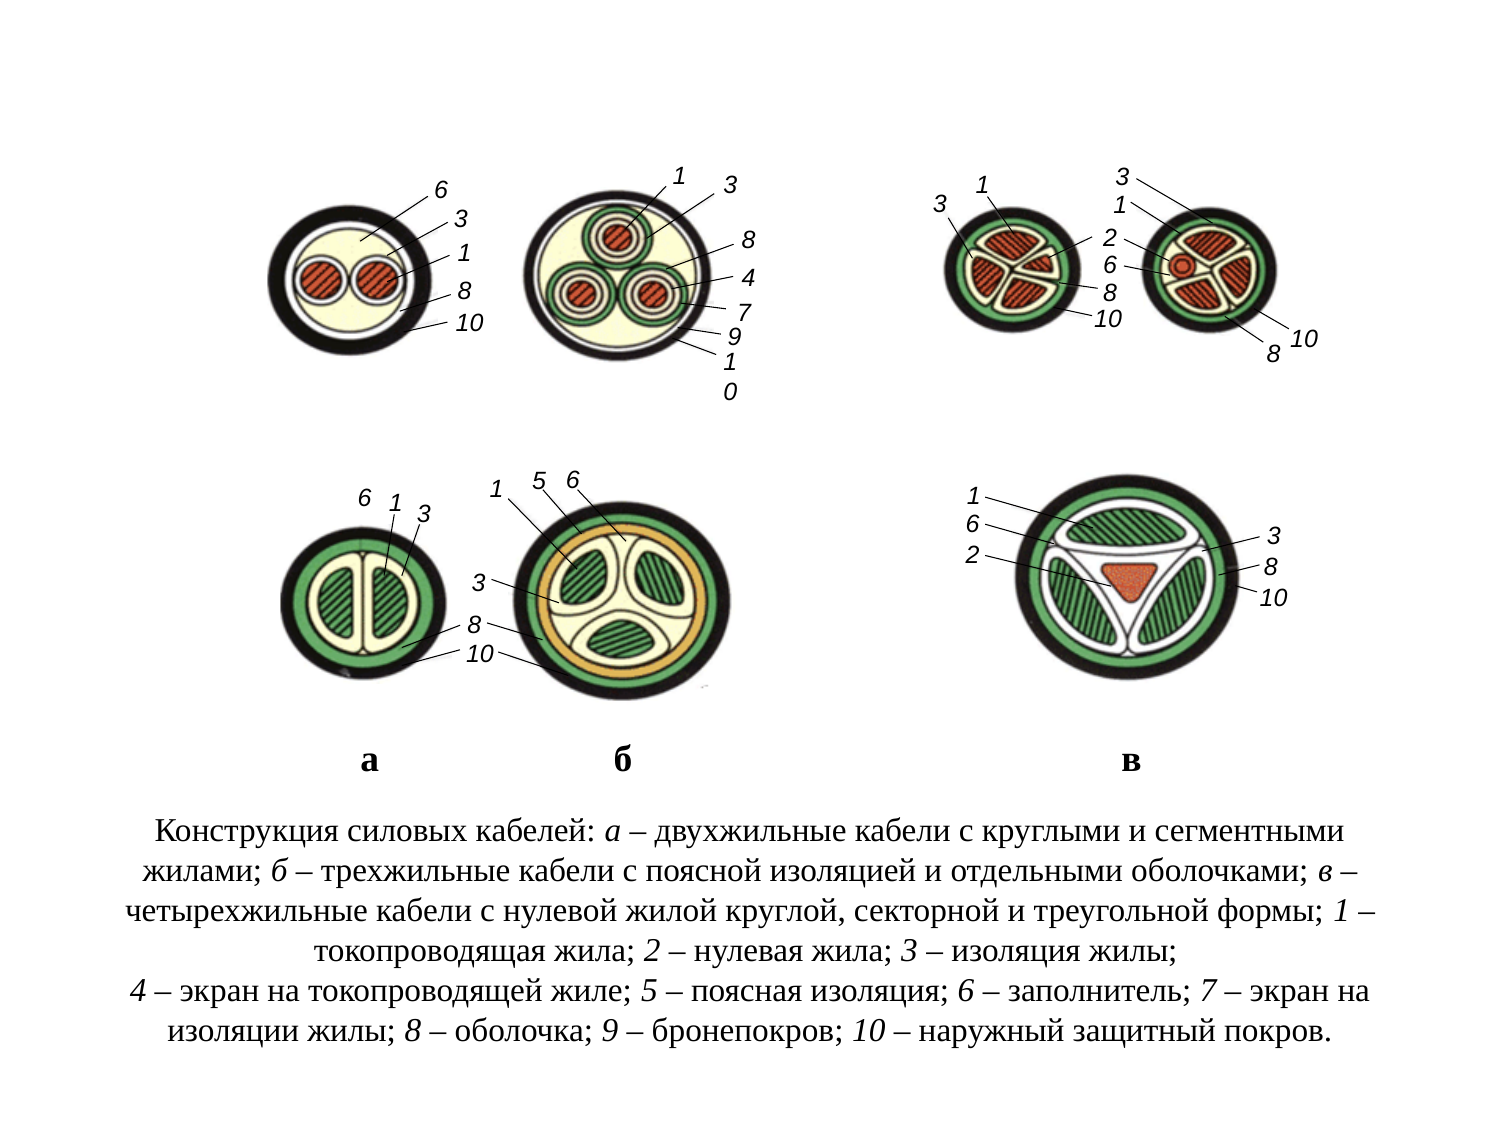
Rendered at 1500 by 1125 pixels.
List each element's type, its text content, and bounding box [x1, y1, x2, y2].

text_box а [345, 726, 395, 786]
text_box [917, 152, 1339, 374]
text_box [950, 467, 1310, 688]
text_box в [1106, 726, 1157, 786]
text_box б [598, 726, 648, 786]
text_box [276, 455, 738, 712]
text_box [519, 151, 769, 383]
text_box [263, 165, 505, 359]
text_box Конструкция силовых кабелей: а – двухжильные кабели с круглыми и сегментными жилами; б – трехжильные кабели с поясной изоляцией и отдельными оболочками; в –четырехжильные кабели с нулевой жилой круглой, секторной и треугольной формы; 1 –токопроводящая жила; 2 – нулевая жила; 3 – изоляция жилы; 4 – экран на токопроводящей жиле; 5 – поясная изоляция; 6 – заполнитель; 7 – экран на изоляции жилы; 8 – оболочка; 9 – бронепокров; 10 – наружный защитный покров. [76, 801, 1424, 1056]
